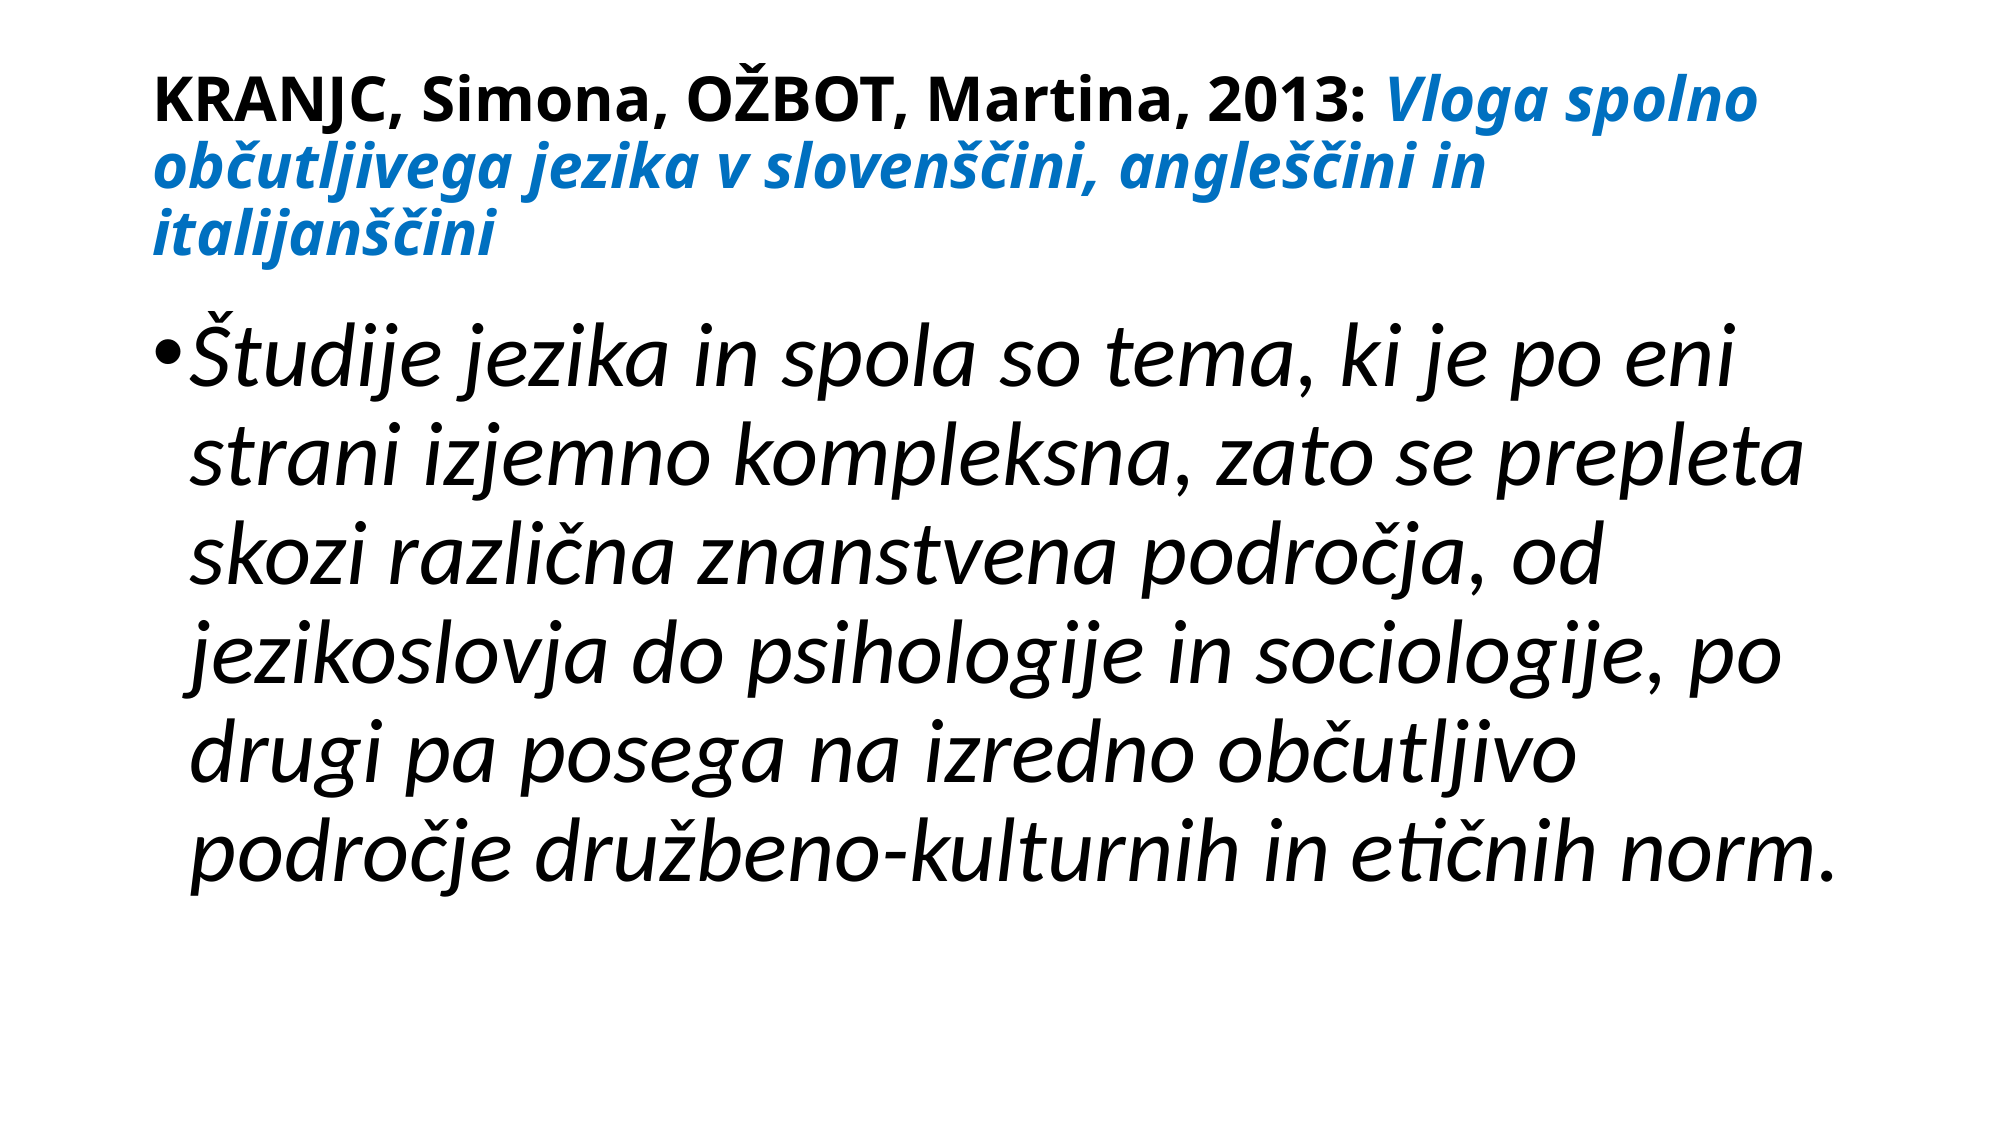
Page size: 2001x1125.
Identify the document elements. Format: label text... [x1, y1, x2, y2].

list Študije jezika in spola so tema, ki je po eni strani izjemno kompleksna, zato se prepleta skozi različna znanstvena področja, od jezikoslovja do psihologije in sociologije, po drugi pa posega na izredno občutljivo področje družbeno-kulturnih in etičnih norm. [137, 299, 1863, 1014]
title KRANJC, Simona, OŽBOT, Martina, 2013: Vloga spolno občutljivega jezika v slovenščini, angleščini in italijanščini [137, 59, 1863, 278]
